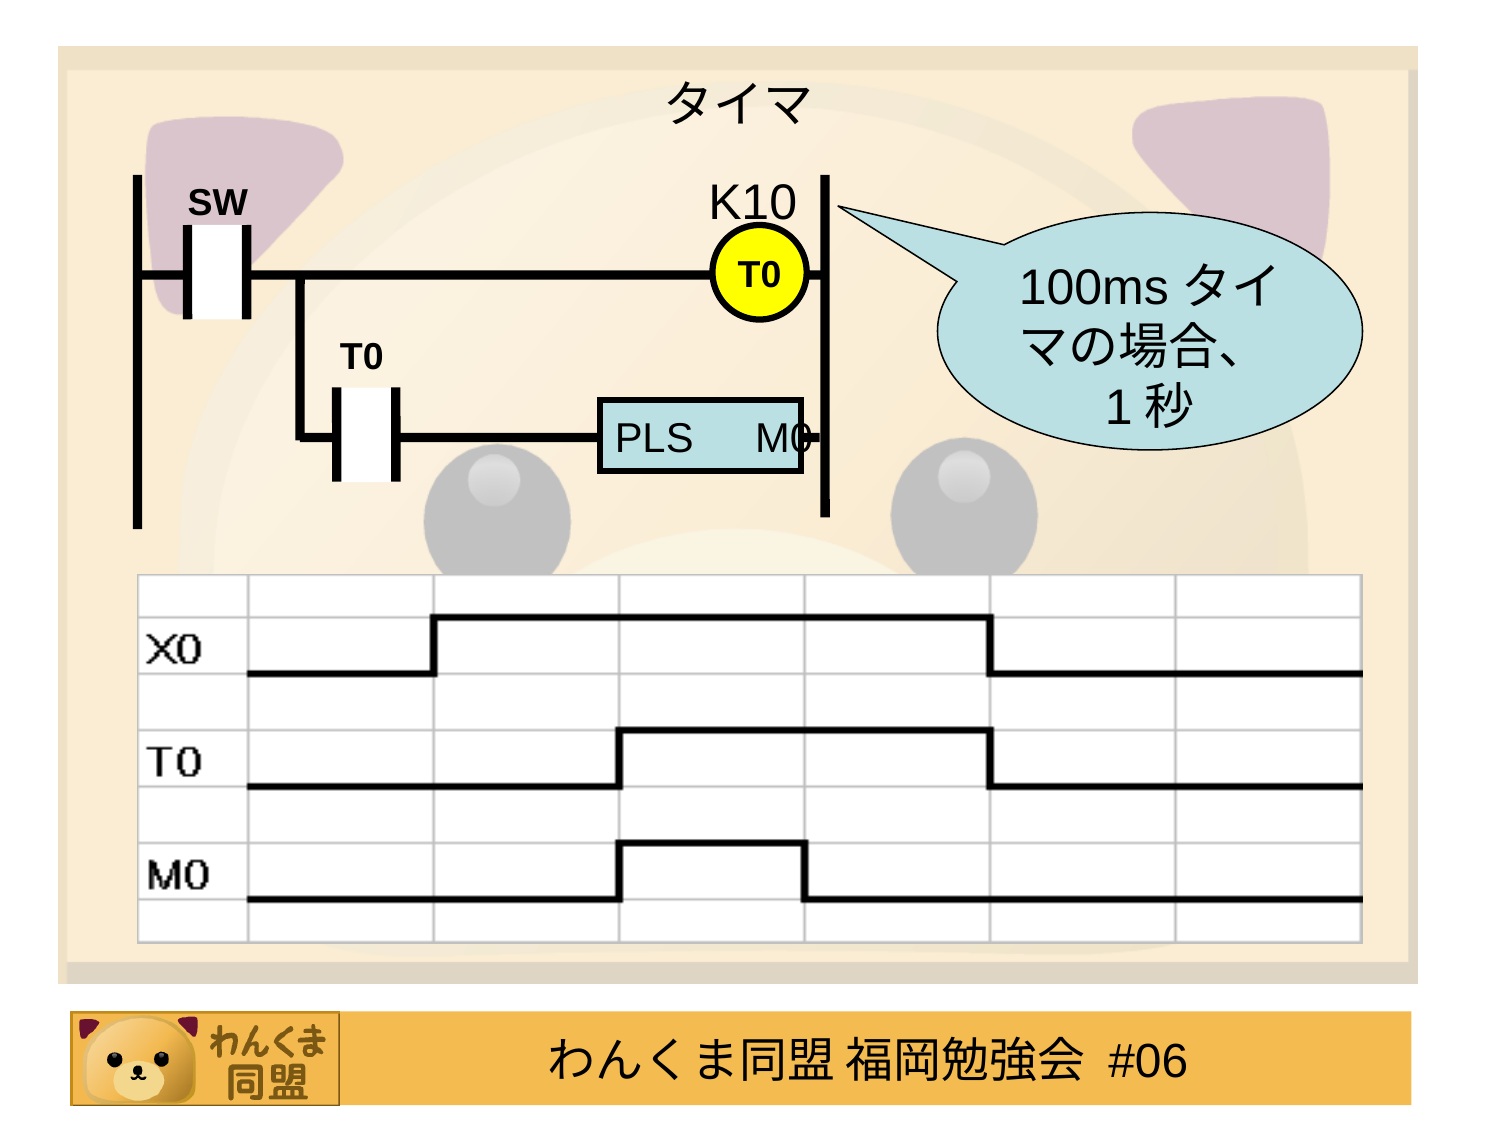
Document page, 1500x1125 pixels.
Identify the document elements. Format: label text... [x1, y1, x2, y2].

title タイマ [58, 44, 1419, 162]
text_box K10 [693, 162, 813, 238]
picture [58, 162, 1418, 984]
text_box 100msタイマの場合、1秒 [837, 205, 1363, 450]
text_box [336, 387, 397, 483]
text_box T0 [712, 238, 807, 320]
text_box T0 [325, 324, 399, 385]
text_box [187, 224, 247, 320]
text_box SW [173, 170, 264, 231]
picture [70, 1011, 340, 1106]
text_box PLS M0 [599, 399, 801, 471]
